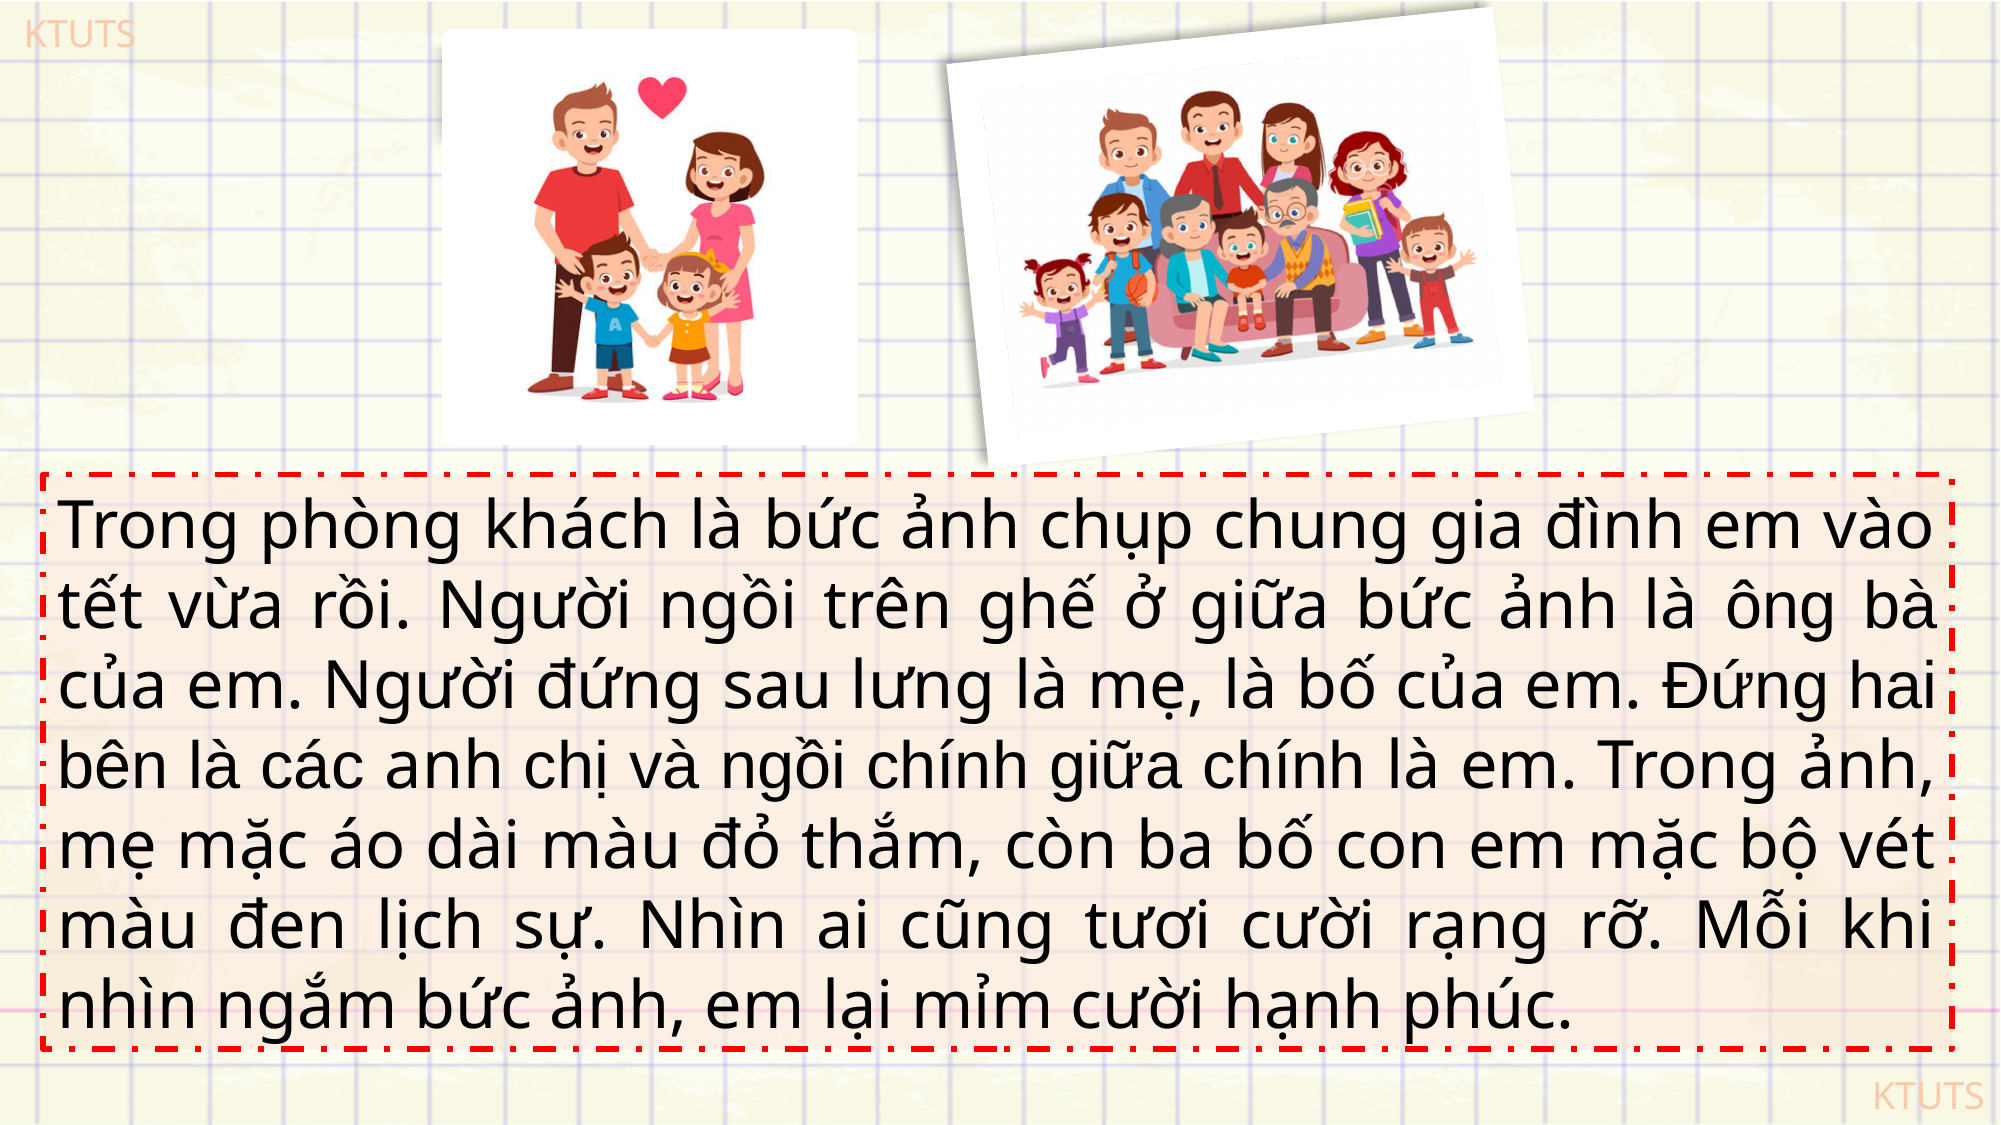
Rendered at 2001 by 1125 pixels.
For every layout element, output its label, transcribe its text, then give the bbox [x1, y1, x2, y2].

picture [0, 2, 2001, 1124]
text_box Trong phòng khách là bức ảnh chụp chung gia đình em vào tết vừa rồi. Người ngồi trên ghế ở giữa bức ảnh là ông bà của em. Người đứng sau lưng là mẹ, là bố của em. Đứng hai bên là các anh chị và ngồi chính giữa chính là em. Trong ảnh, mẹ mặc áo dài màu đỏ thắm, còn ba bố con em mặc bộ vét màu đen lịch sự. Nhìn ai cũng tươi cười rạng rỡ. Mỗi khi nhìn ngắm bức ảnh, em lại mỉm cười hạnh phúc. [42, 474, 1952, 1049]
